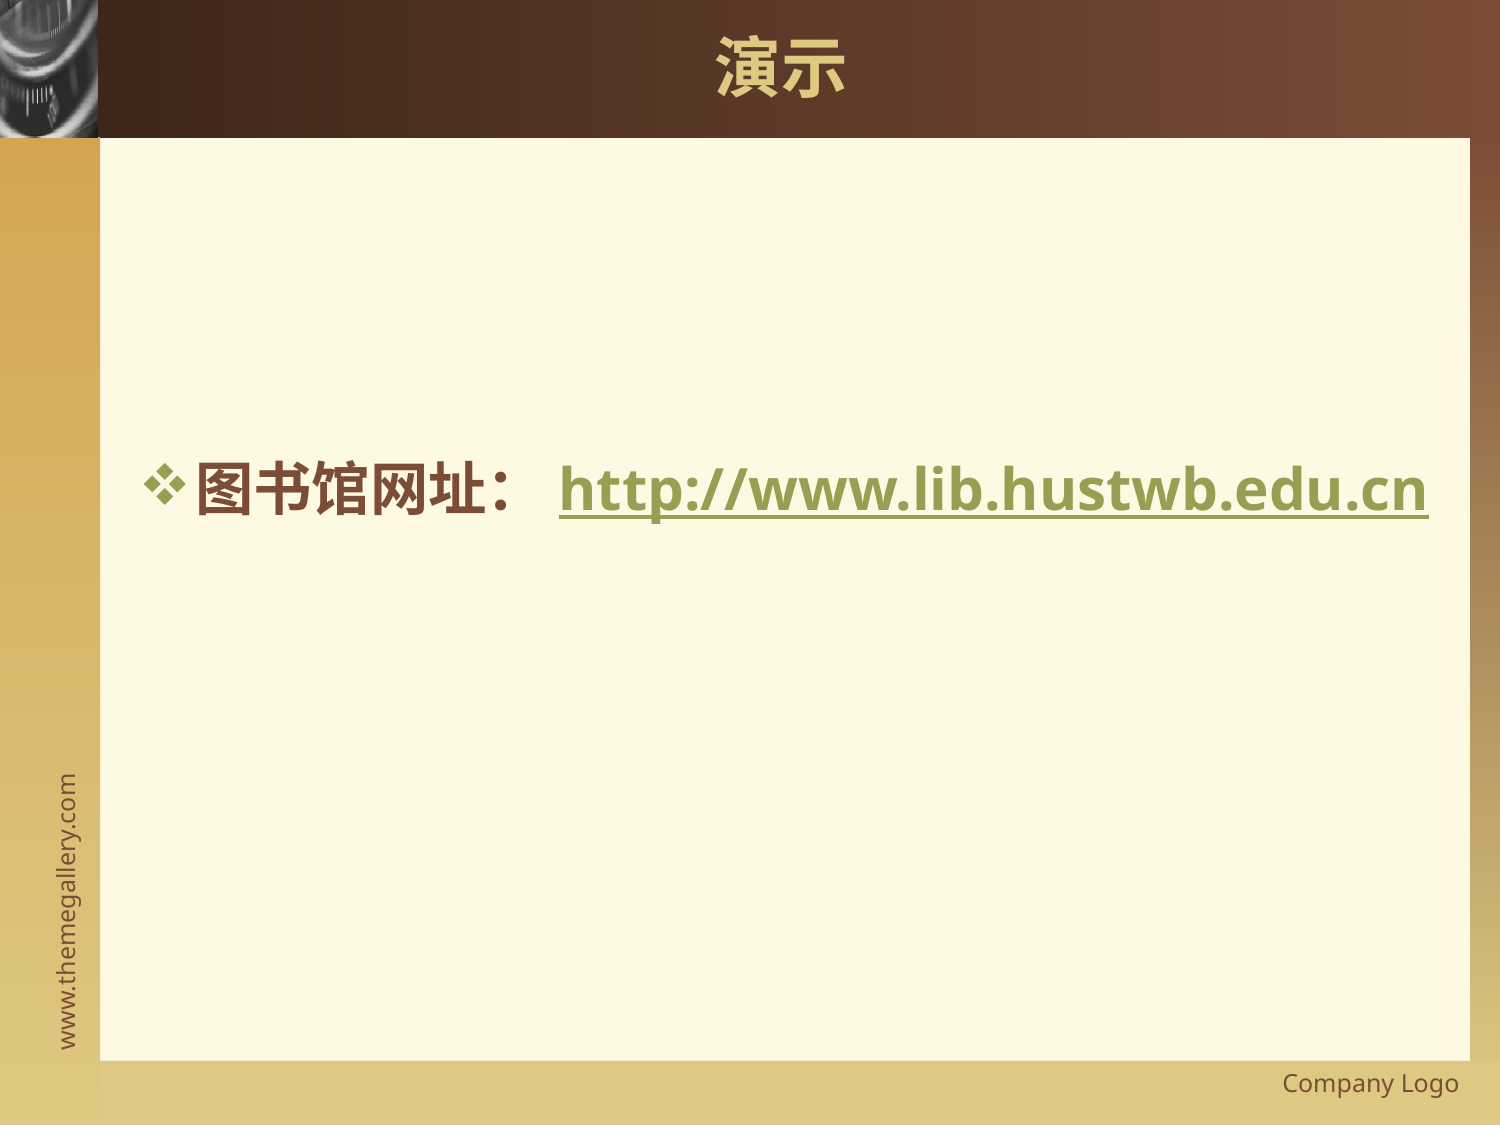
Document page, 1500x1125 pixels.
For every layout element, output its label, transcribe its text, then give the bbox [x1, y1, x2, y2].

footer Company Logo [999, 1059, 1475, 1113]
title 演示 [99, 19, 1463, 113]
picture [0, 0, 98, 138]
list 图书馆网址：http://www.lib.hustwb.edu.cn [123, 444, 1457, 654]
